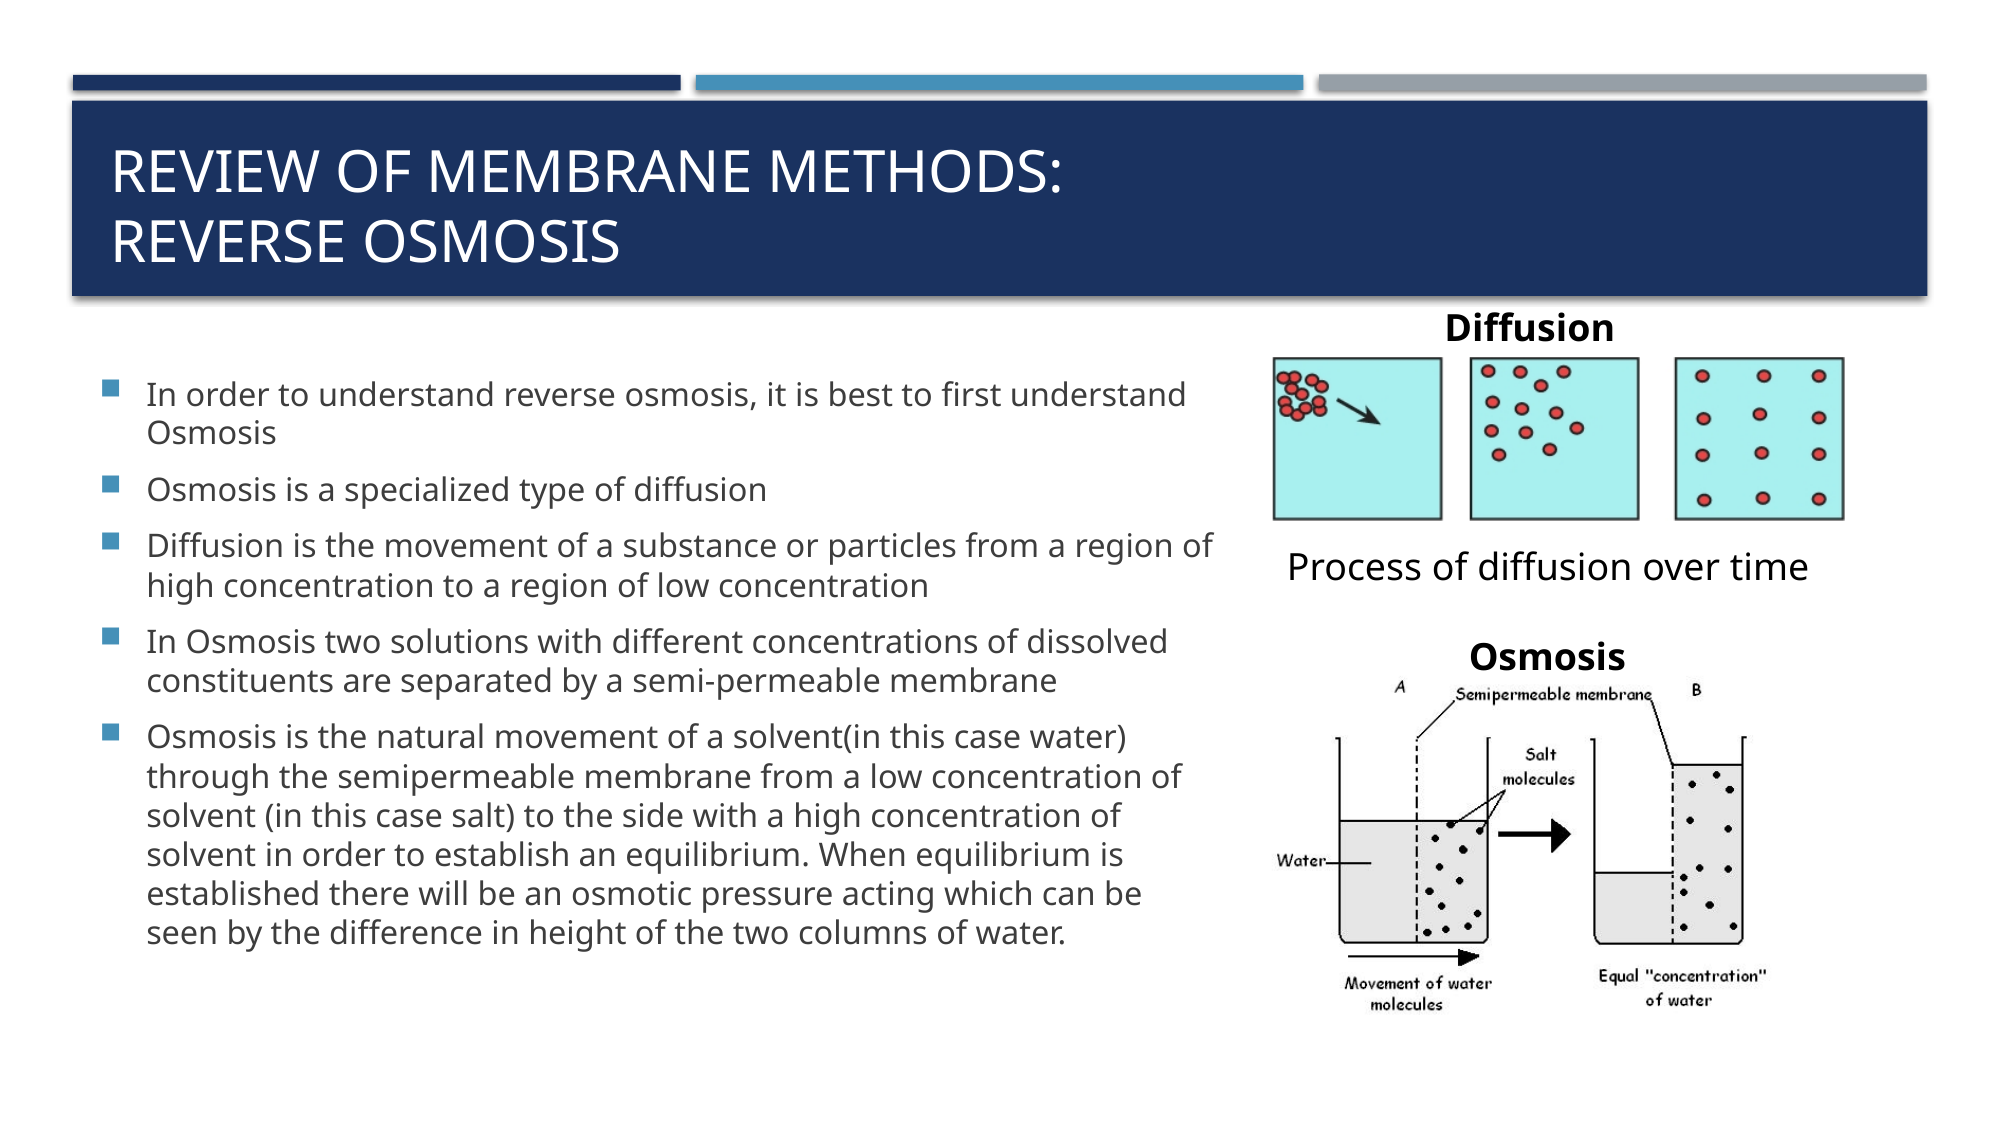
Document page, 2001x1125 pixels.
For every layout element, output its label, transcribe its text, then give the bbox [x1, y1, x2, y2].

picture [1254, 658, 1862, 1041]
text_box Process of diffusion over time [1272, 535, 2000, 596]
text_box Osmosis [1454, 625, 1642, 657]
picture [1271, 357, 1845, 521]
text_box Diffusion [1429, 297, 1905, 357]
list In order to understand reverse osmosis, it is best to first understand Osmosis Osmosis is a specialized type of diffusion Diffusion is the movement of a substance or particles from a region of high concentration to a region of low concentration In Osmosis two solutions with different concentrations of dissolved constituents are separated by a semi-permeable membrane Osmosis is the natural movement of a solvent(in this case water) through the semipermeable membrane from a low concentration of solvent (in this case salt) to the side with a high concentration of solvent in order to establish an equilibrium. When equilibrium is established there will be an osmotic pressure acting which can be seen by the difference in height of the two columns of water. [84, 360, 1237, 964]
title Review of Membrane Methods: Reverse Osmosis [95, 115, 1905, 282]
